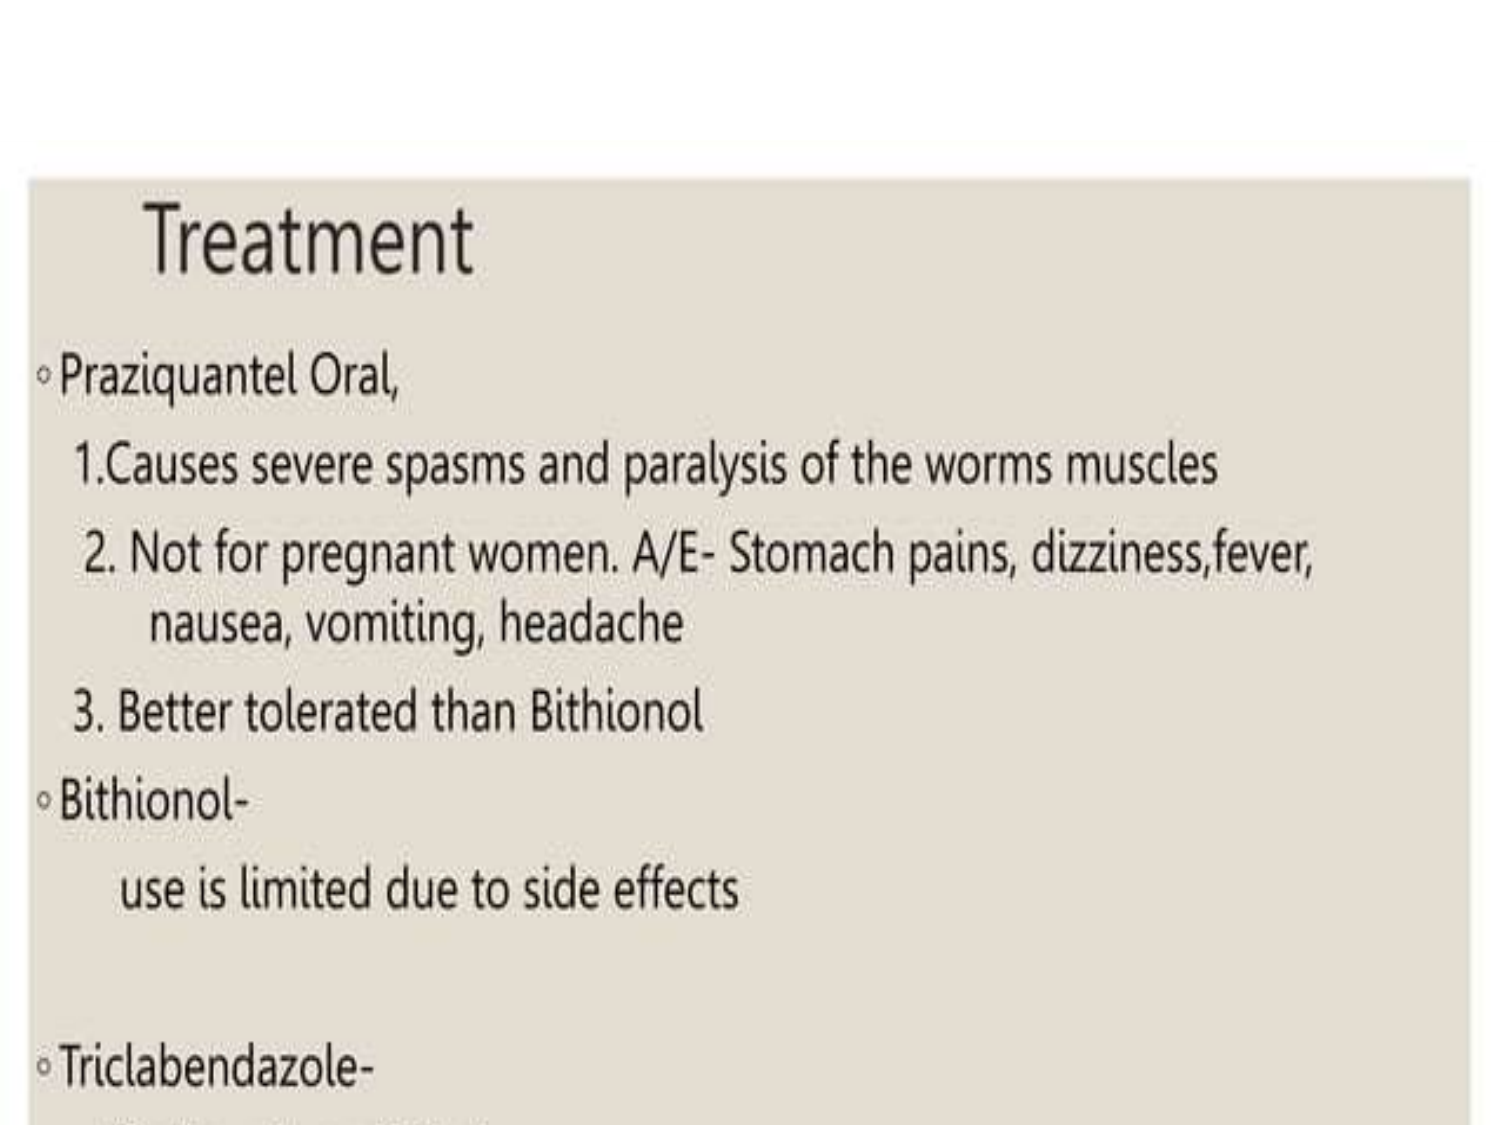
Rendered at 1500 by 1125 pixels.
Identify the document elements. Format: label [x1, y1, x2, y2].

picture [0, 139, 1500, 1125]
